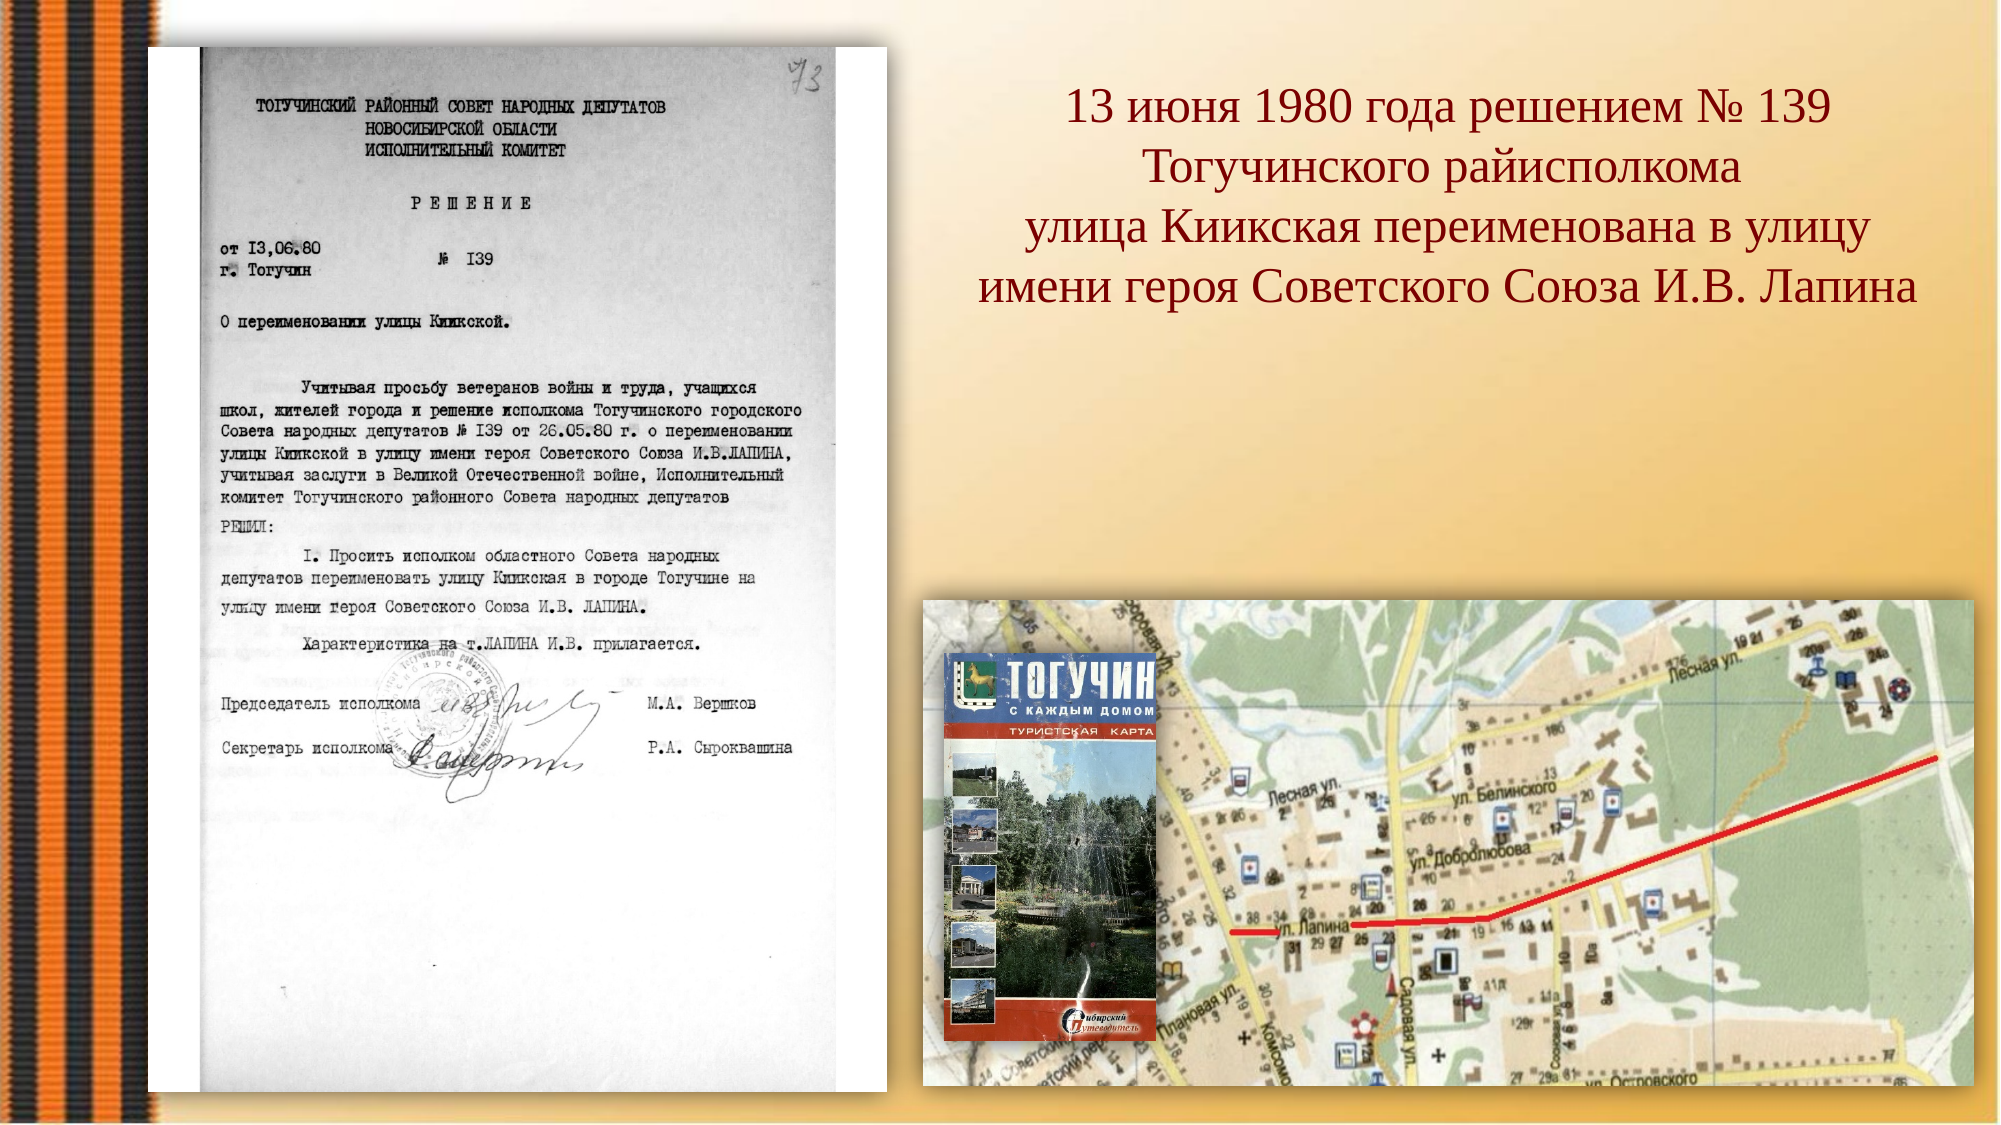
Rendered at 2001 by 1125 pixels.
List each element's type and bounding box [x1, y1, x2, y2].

picture [923, 600, 1974, 1086]
list [0, 0, 2000, 1125]
picture [148, 47, 887, 1092]
